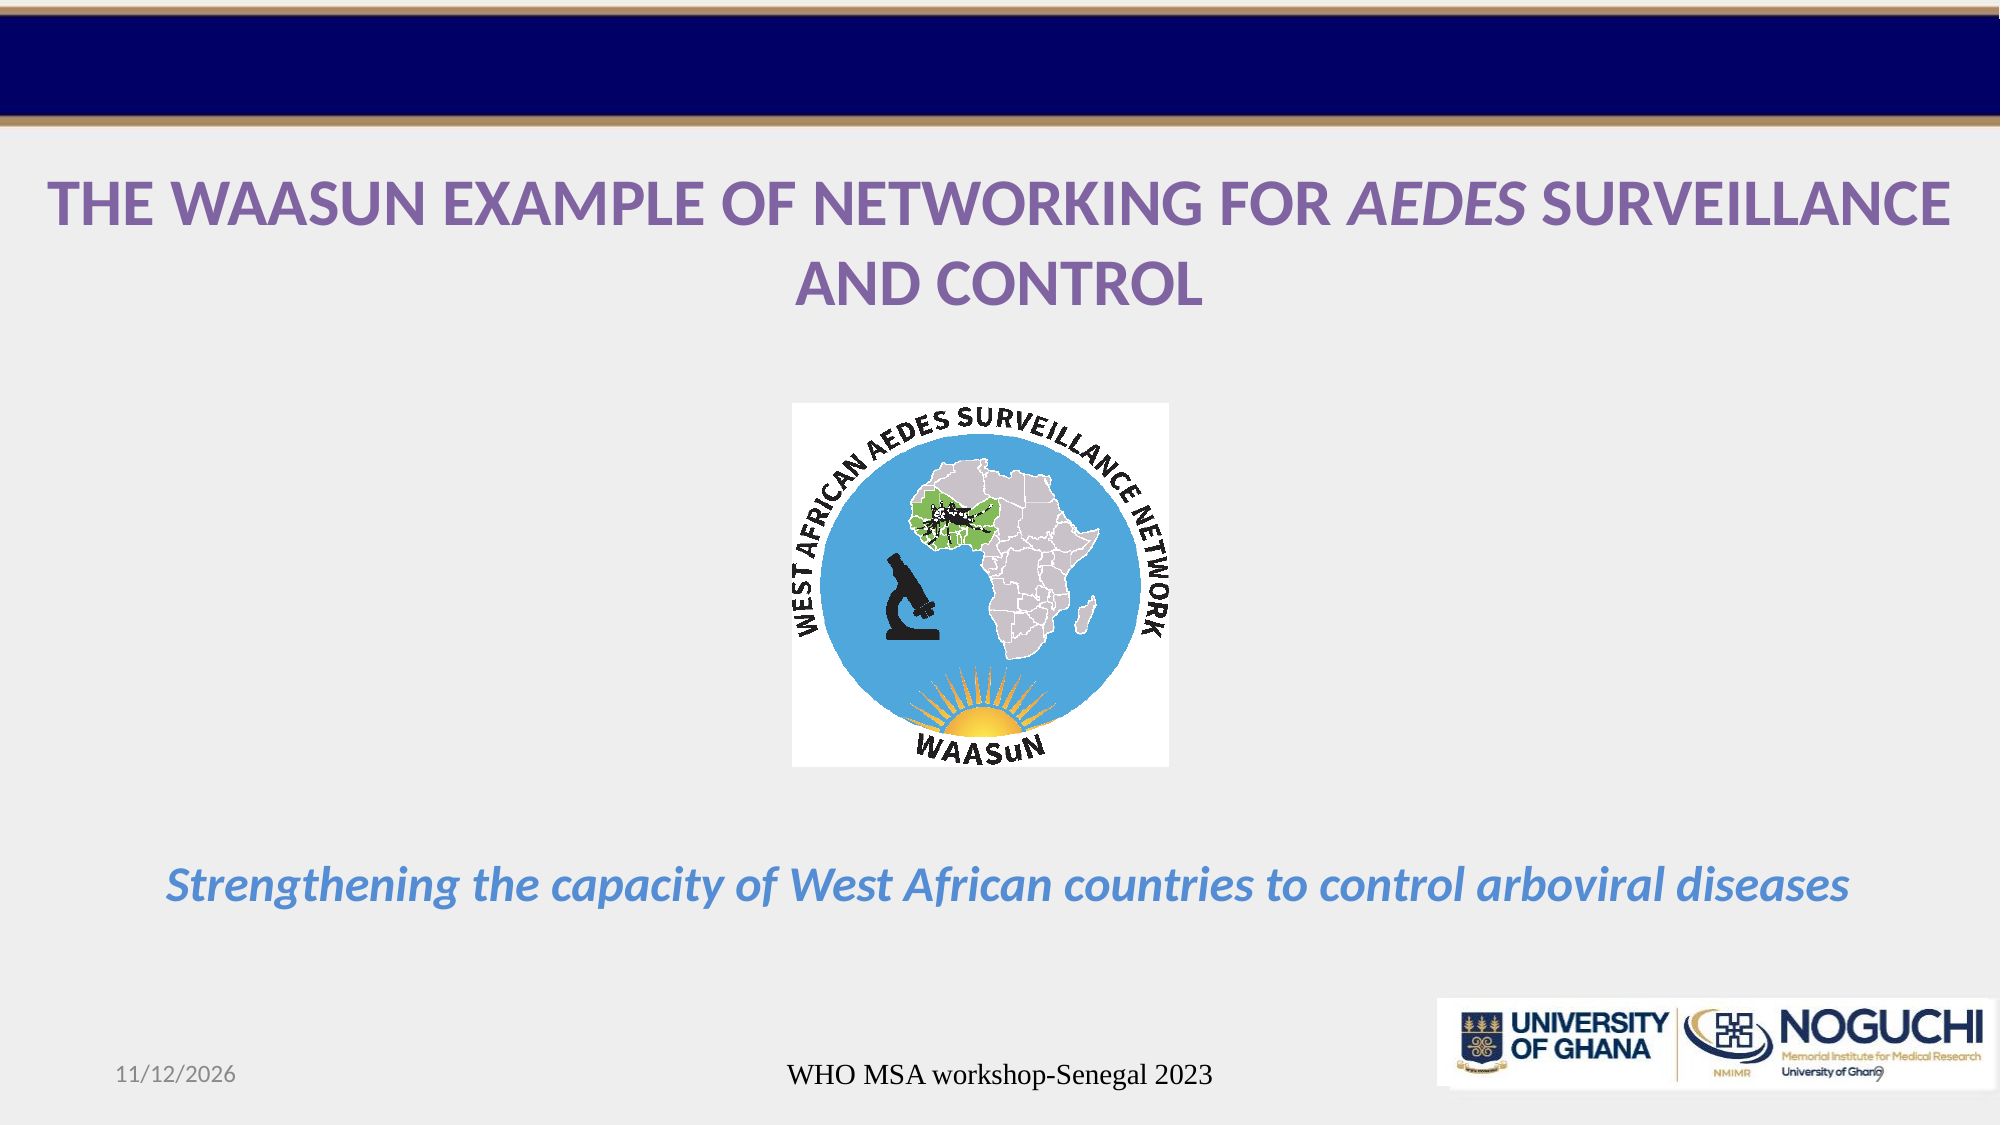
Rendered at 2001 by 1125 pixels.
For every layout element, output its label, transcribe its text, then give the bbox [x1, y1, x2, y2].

picture [0, 0, 2000, 175]
title THE WAASUN EXAMPLE OF NETWORKING FOR AEDES SURVEILLANCE AND CONTROL [0, 175, 2000, 302]
text_box Strengthening the capacity of West African countries to control arboviral diseases [151, 844, 2000, 920]
slide_number 9 [1433, 1042, 1900, 1103]
footer WHO MSA workshop-Senegal 2023 [683, 1042, 1317, 1103]
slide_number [99, 1042, 567, 1103]
picture [0, 302, 2000, 1125]
